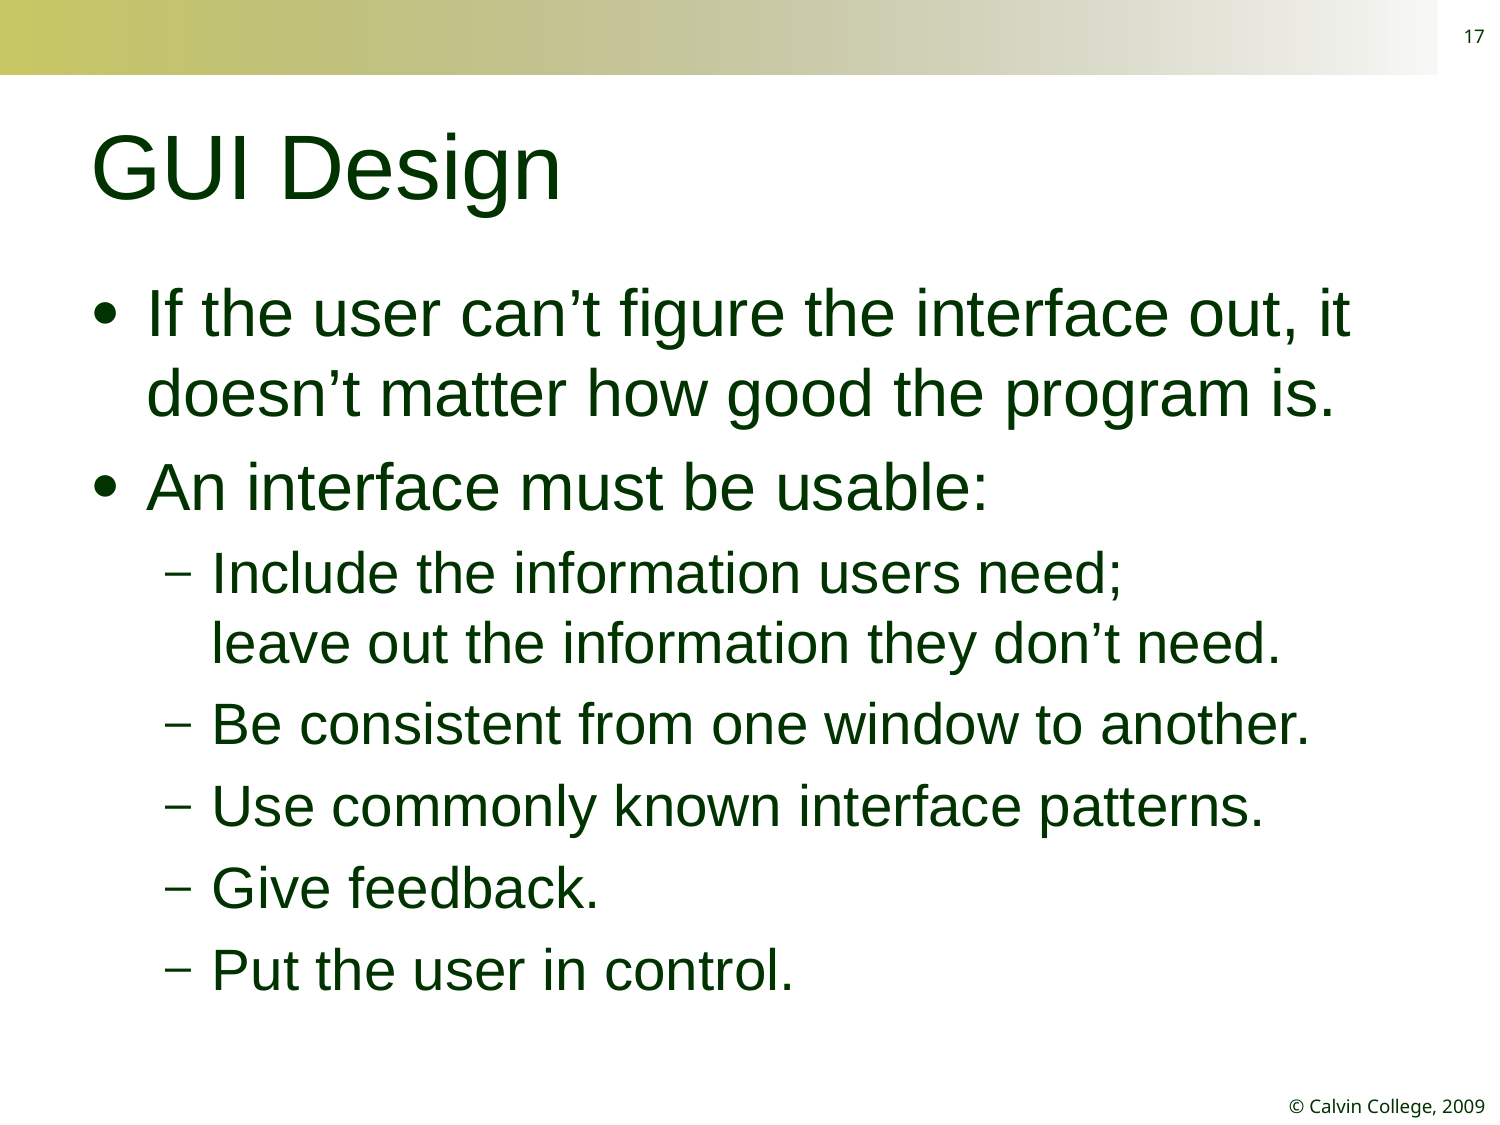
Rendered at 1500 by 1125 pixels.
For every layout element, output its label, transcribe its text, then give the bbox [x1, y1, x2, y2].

slide_number 17 [1437, 0, 1500, 76]
title GUI Design [74, 74, 1426, 251]
list If the user can’t figure the interface out, it doesn’t matter how good the program is. An interface must be usable: Include the information users need; leave out the information they don’t need. Be consistent from one window to another. Use commonly known interface patterns. Give feedback. Put the user in control. [74, 262, 1426, 1038]
